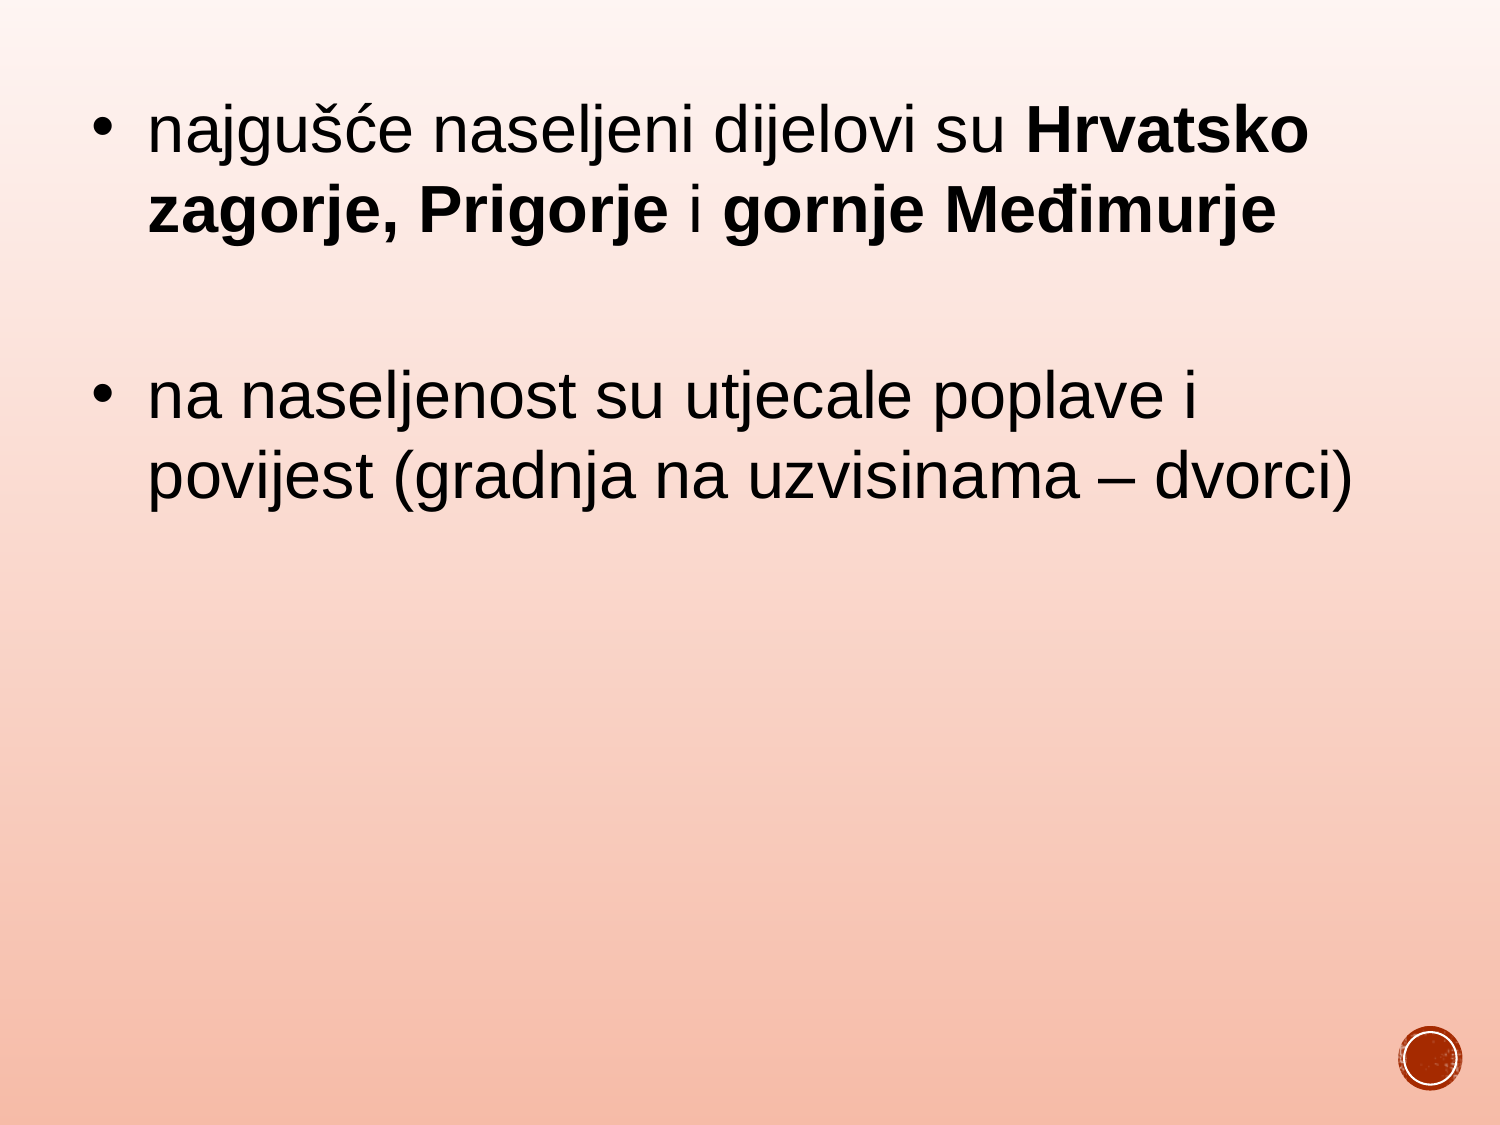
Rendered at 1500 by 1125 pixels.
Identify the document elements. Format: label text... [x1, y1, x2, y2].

text_box najgušće naseljeni dijelovi su Hrvatsko zagorje, Prigorje i gornje Međimurje na naseljenost su utjecale poplave i povijest (gradnja na uzvisinama – dvorci) [76, 78, 1427, 551]
